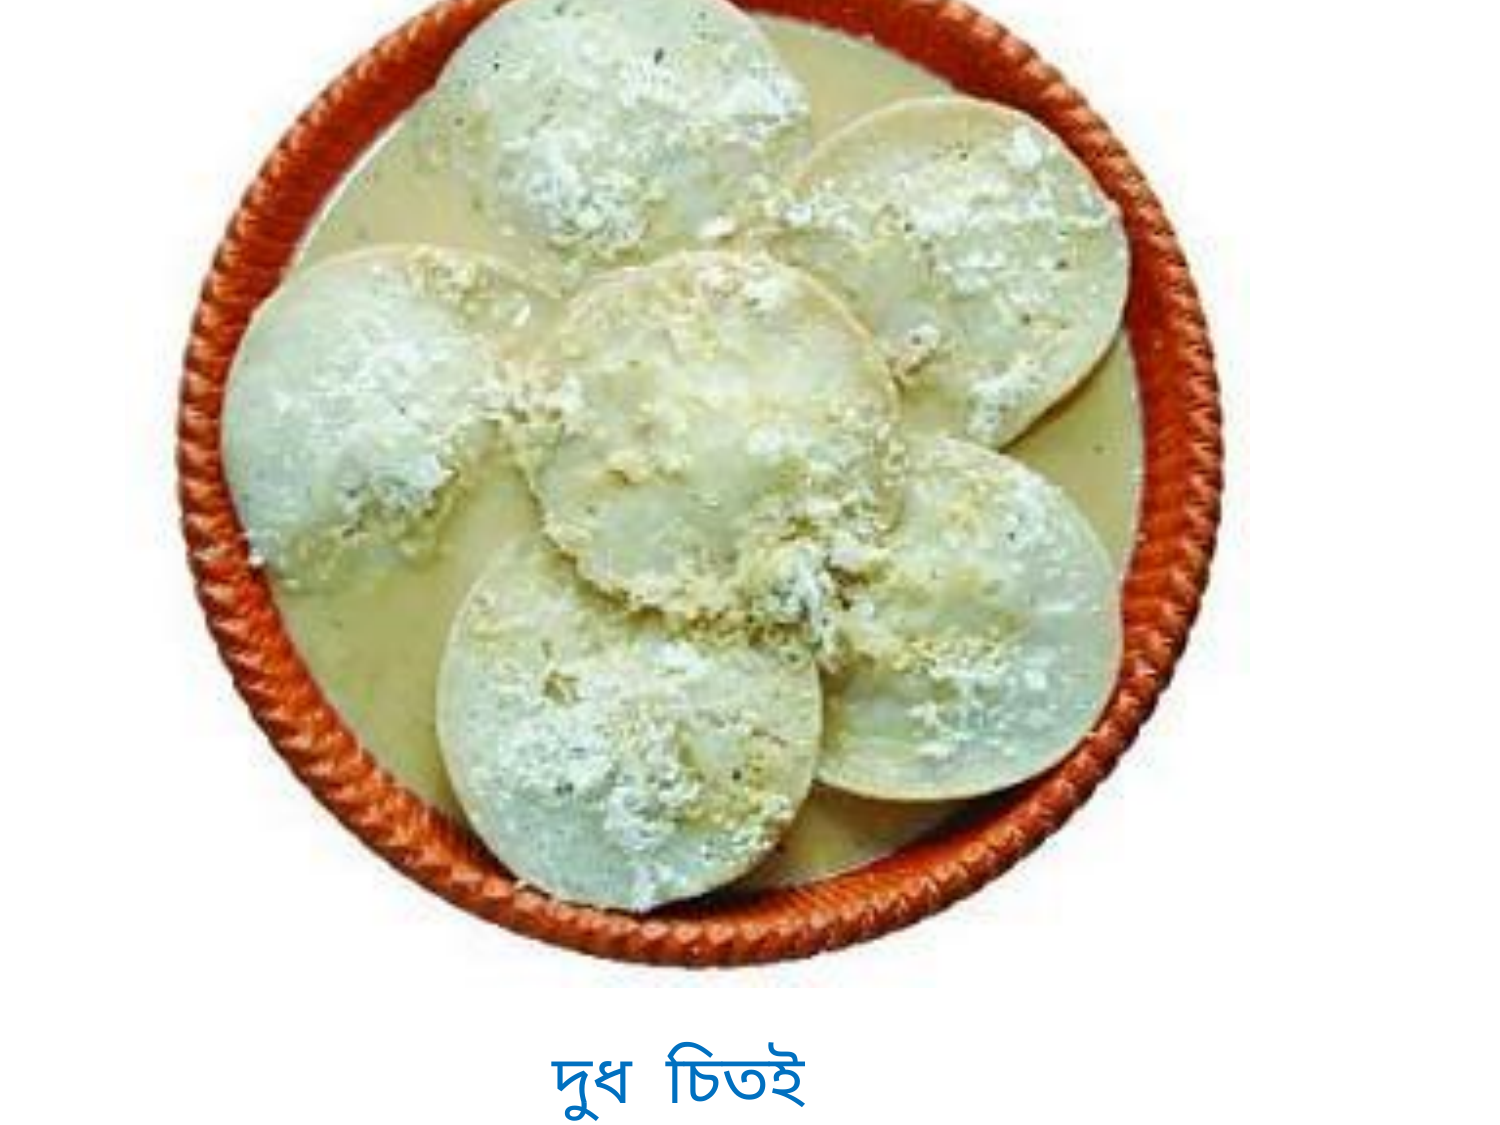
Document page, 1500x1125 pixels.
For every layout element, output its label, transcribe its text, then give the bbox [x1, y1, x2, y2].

picture [124, 0, 1251, 988]
text_box দুধ চিতই [537, 1029, 1250, 1124]
